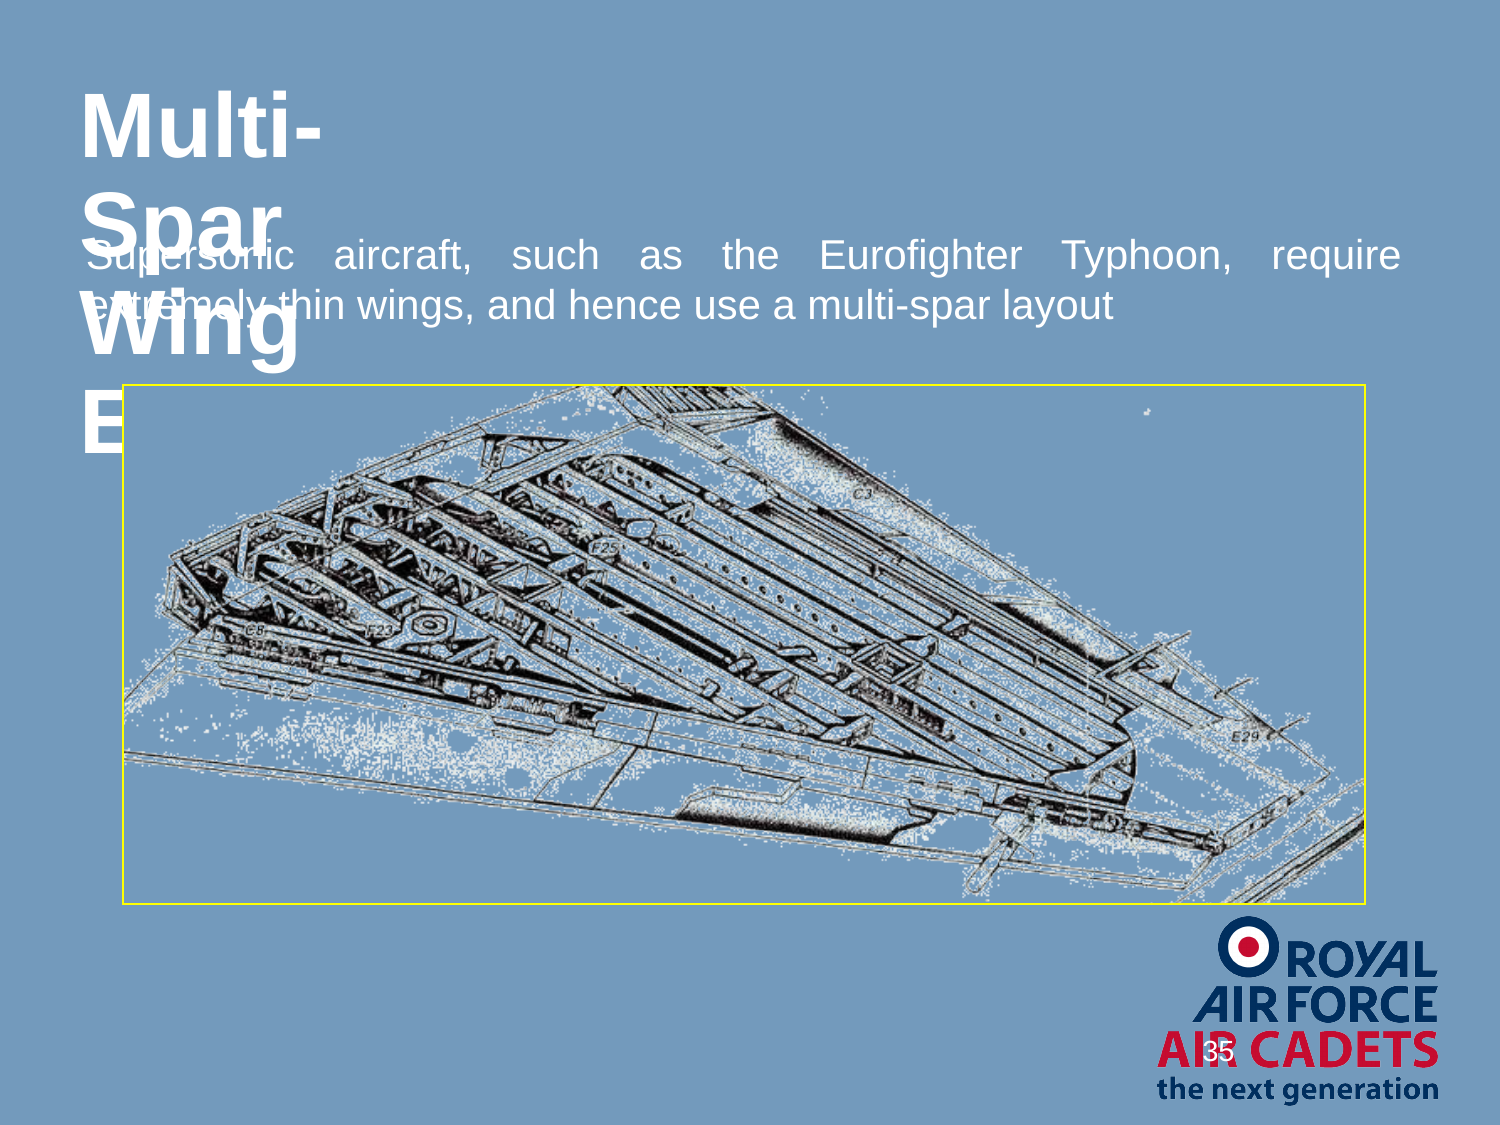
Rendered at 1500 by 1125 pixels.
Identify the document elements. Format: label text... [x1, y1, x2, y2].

slide_number 35 [1187, 1025, 1500, 1100]
picture [1157, 916, 1438, 1106]
picture [123, 385, 1365, 904]
list Supersonic aircraft, such as the Eurofighter Typhoon, require extremely thin wings, and hence use a multi-spar layout [70, 219, 1418, 336]
title Multi-Spar Wing Example [64, 70, 503, 185]
